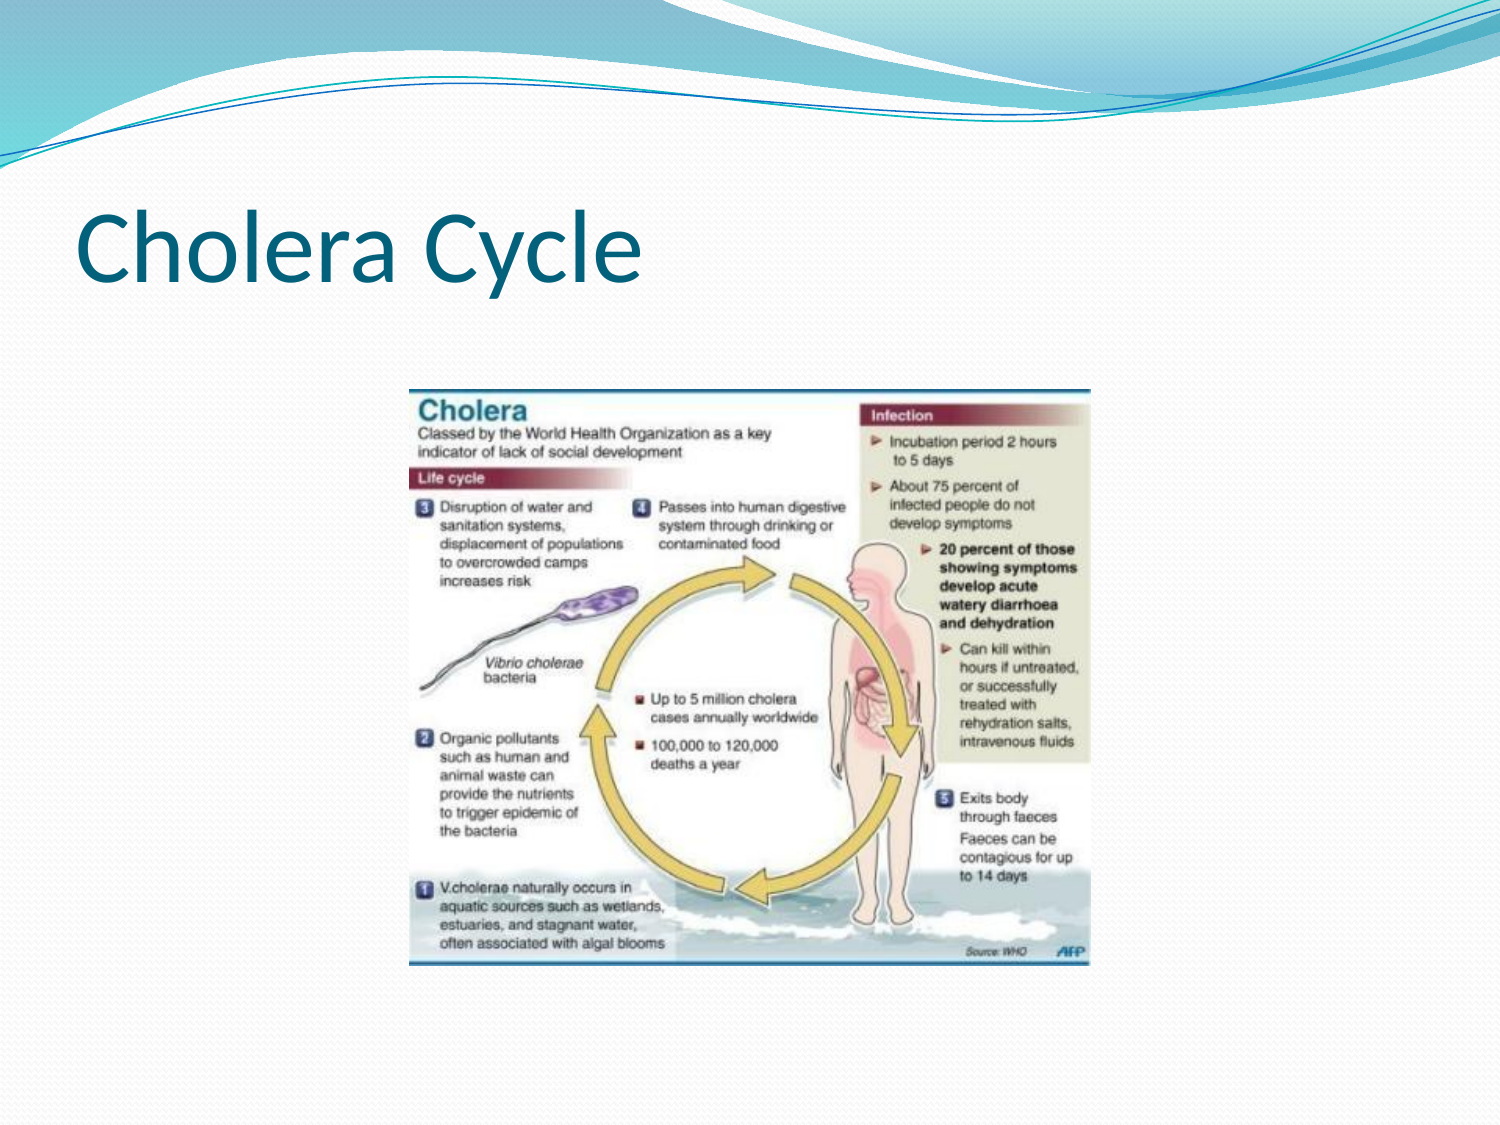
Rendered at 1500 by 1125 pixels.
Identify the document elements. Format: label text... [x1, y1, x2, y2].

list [409, 389, 1091, 967]
title Cholera Cycle [74, 115, 1426, 304]
